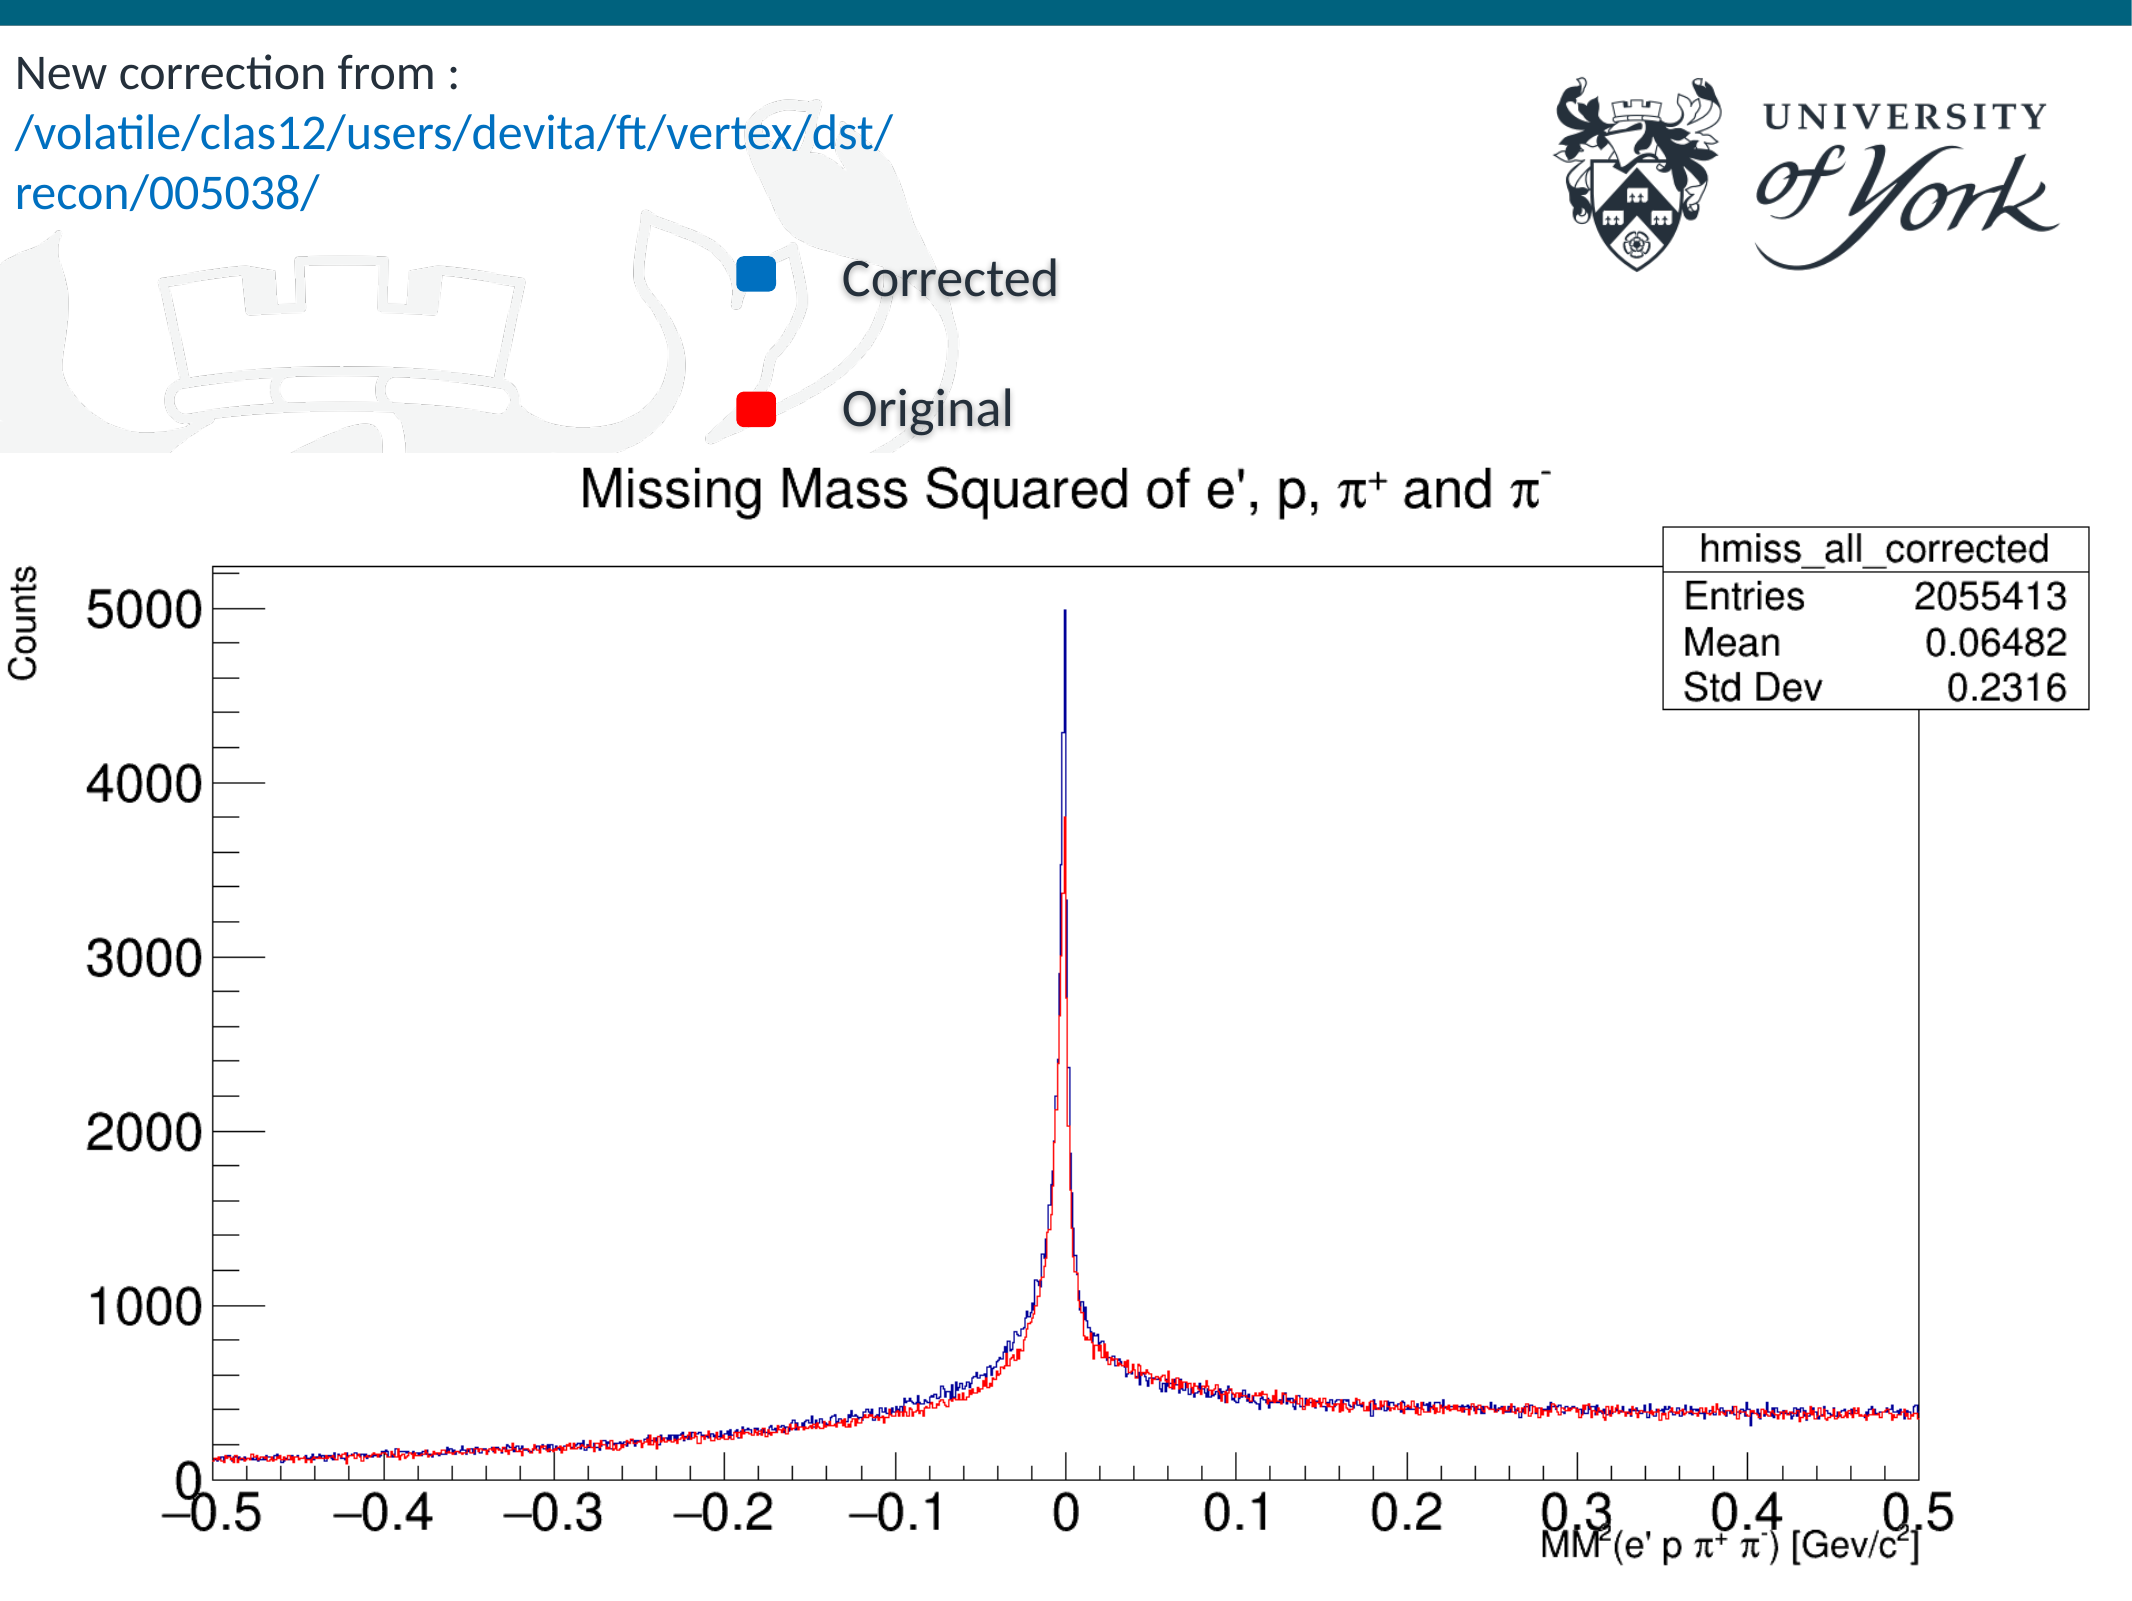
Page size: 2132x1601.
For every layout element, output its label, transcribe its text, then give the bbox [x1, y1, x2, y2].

text_box [736, 391, 777, 428]
text_box Corrected Original [676, 193, 1242, 452]
picture [0, 453, 2132, 1595]
text_box [736, 256, 777, 292]
text_box New correction from : /volatile/clas12/users/devita/ft/vertex/dst/recon/005038/ [0, 32, 925, 228]
